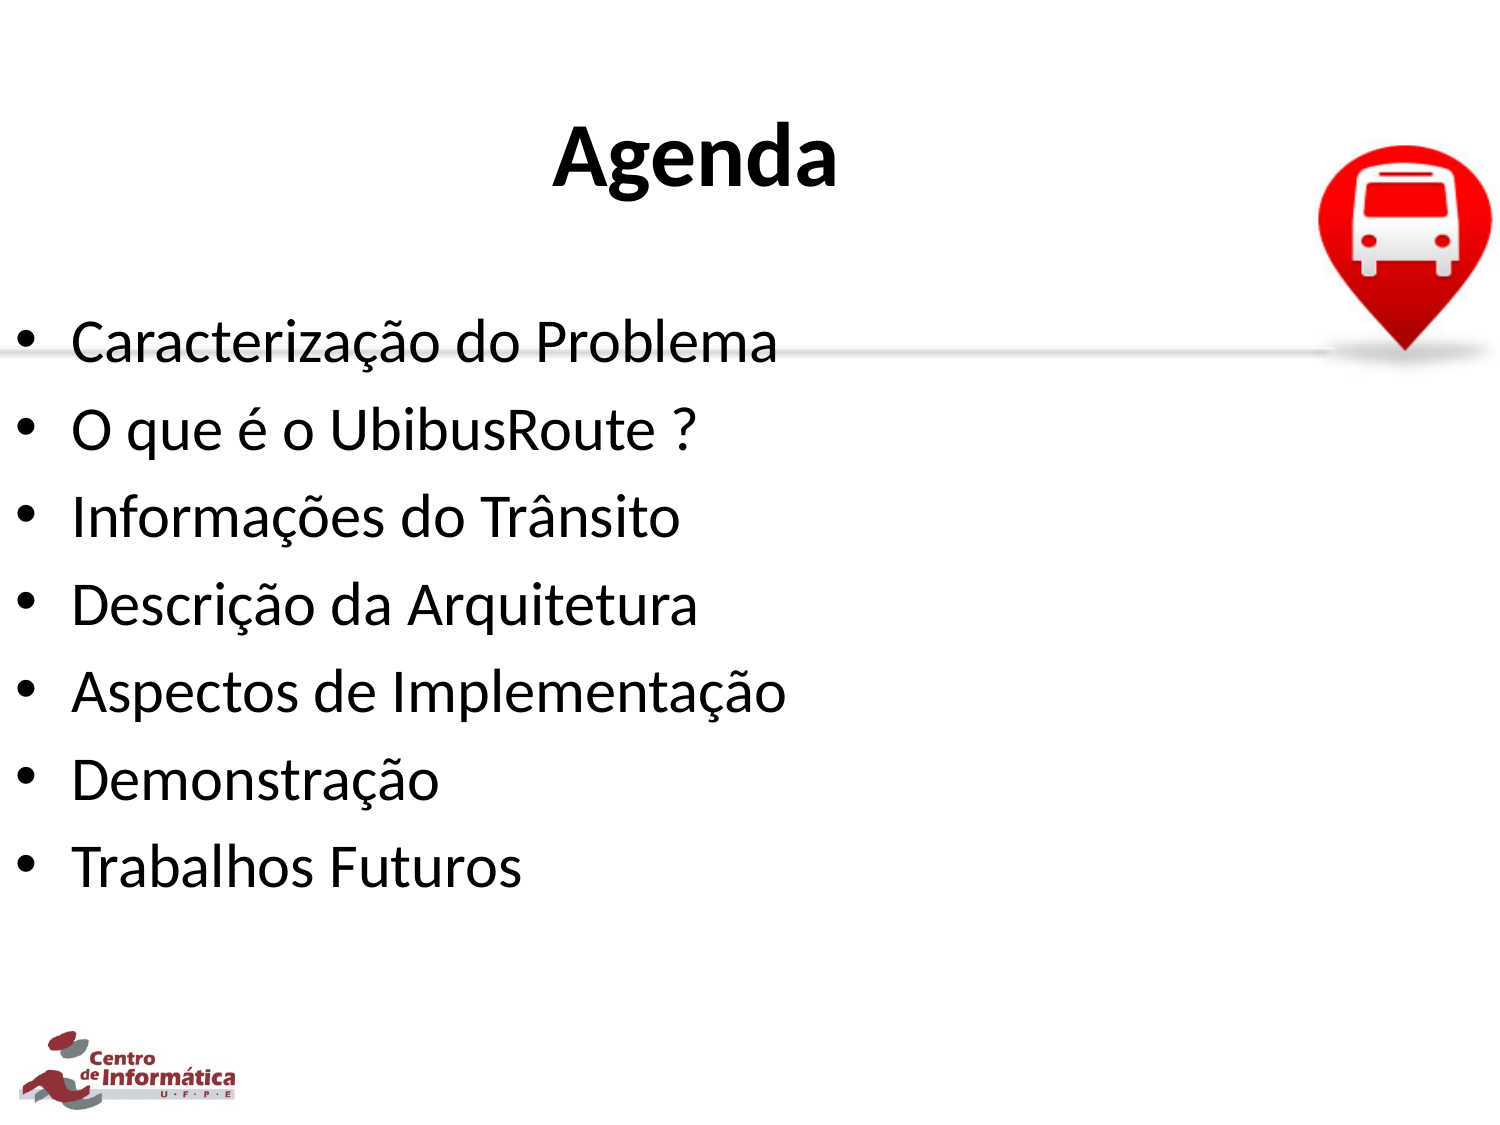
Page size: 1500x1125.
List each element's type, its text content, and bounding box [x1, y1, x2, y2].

title Agenda [75, 56, 1317, 244]
list Caracterização do Problema O que é o UbibusRoute ? Informações do Trânsito Descrição da Arquitetura Aspectos de Implementação Demonstração Trabalhos Futuros [0, 292, 1500, 1036]
picture [0, 1036, 1500, 1125]
picture [0, 0, 1500, 292]
